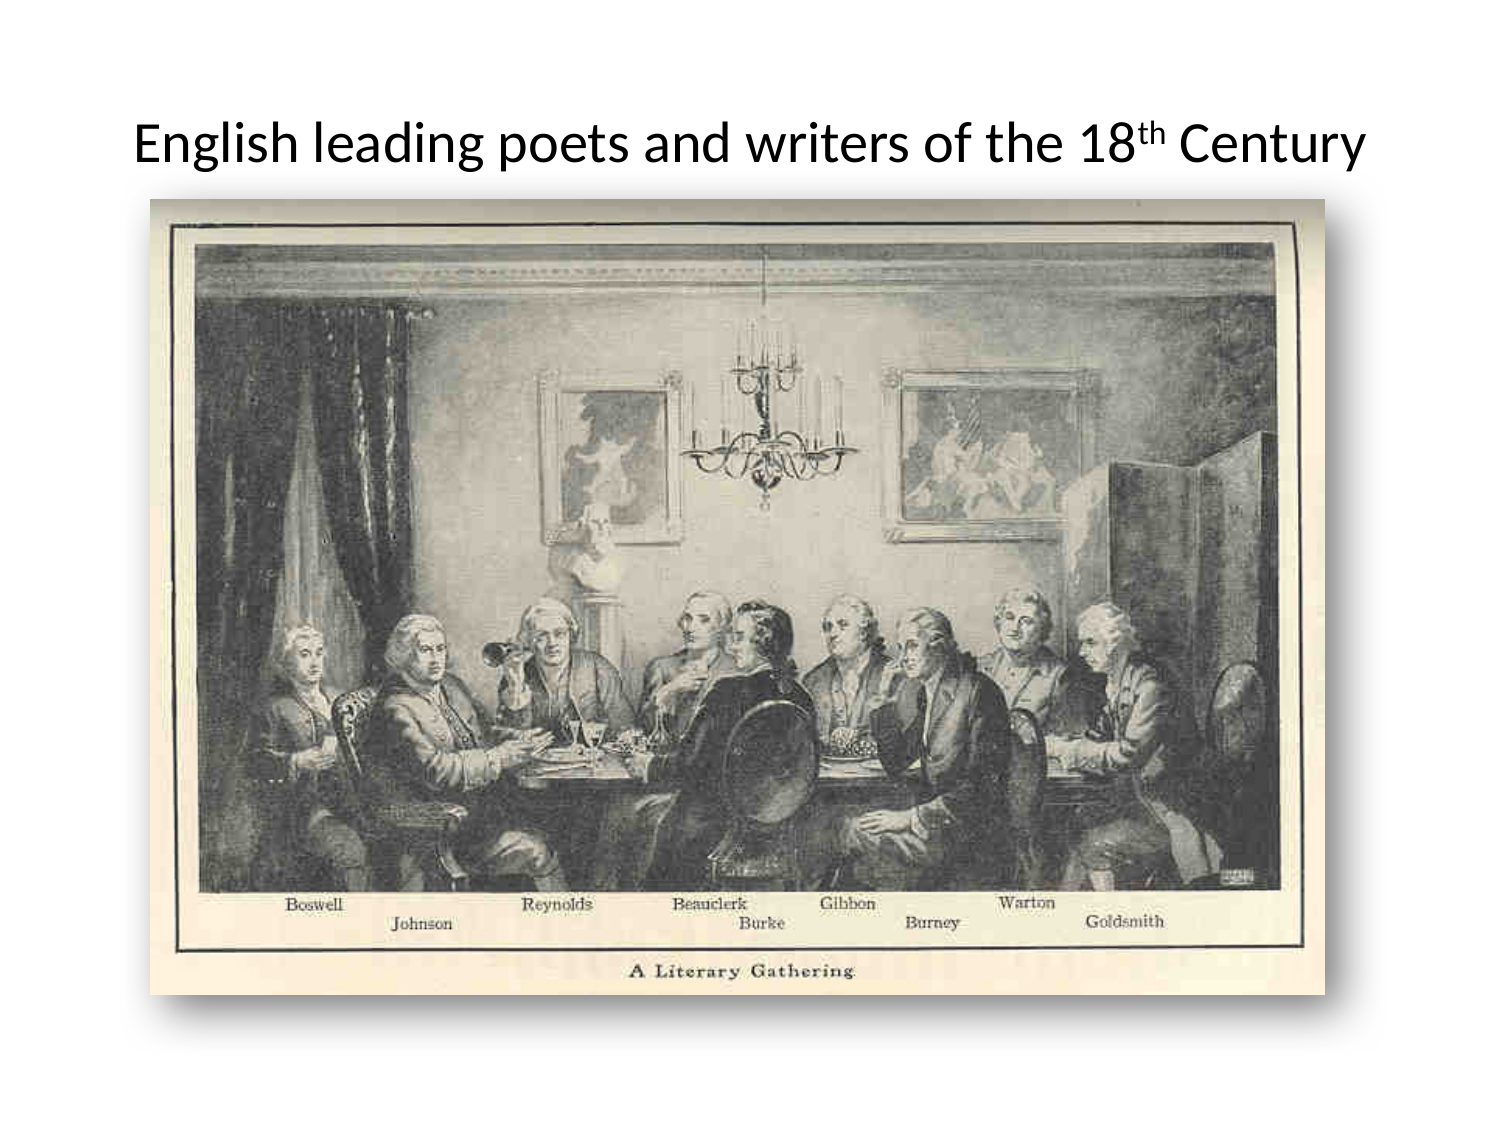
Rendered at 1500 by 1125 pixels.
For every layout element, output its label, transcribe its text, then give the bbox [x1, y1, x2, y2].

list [149, 199, 1326, 995]
title English leading poets and writers of the 18th Century [75, 45, 1425, 233]
